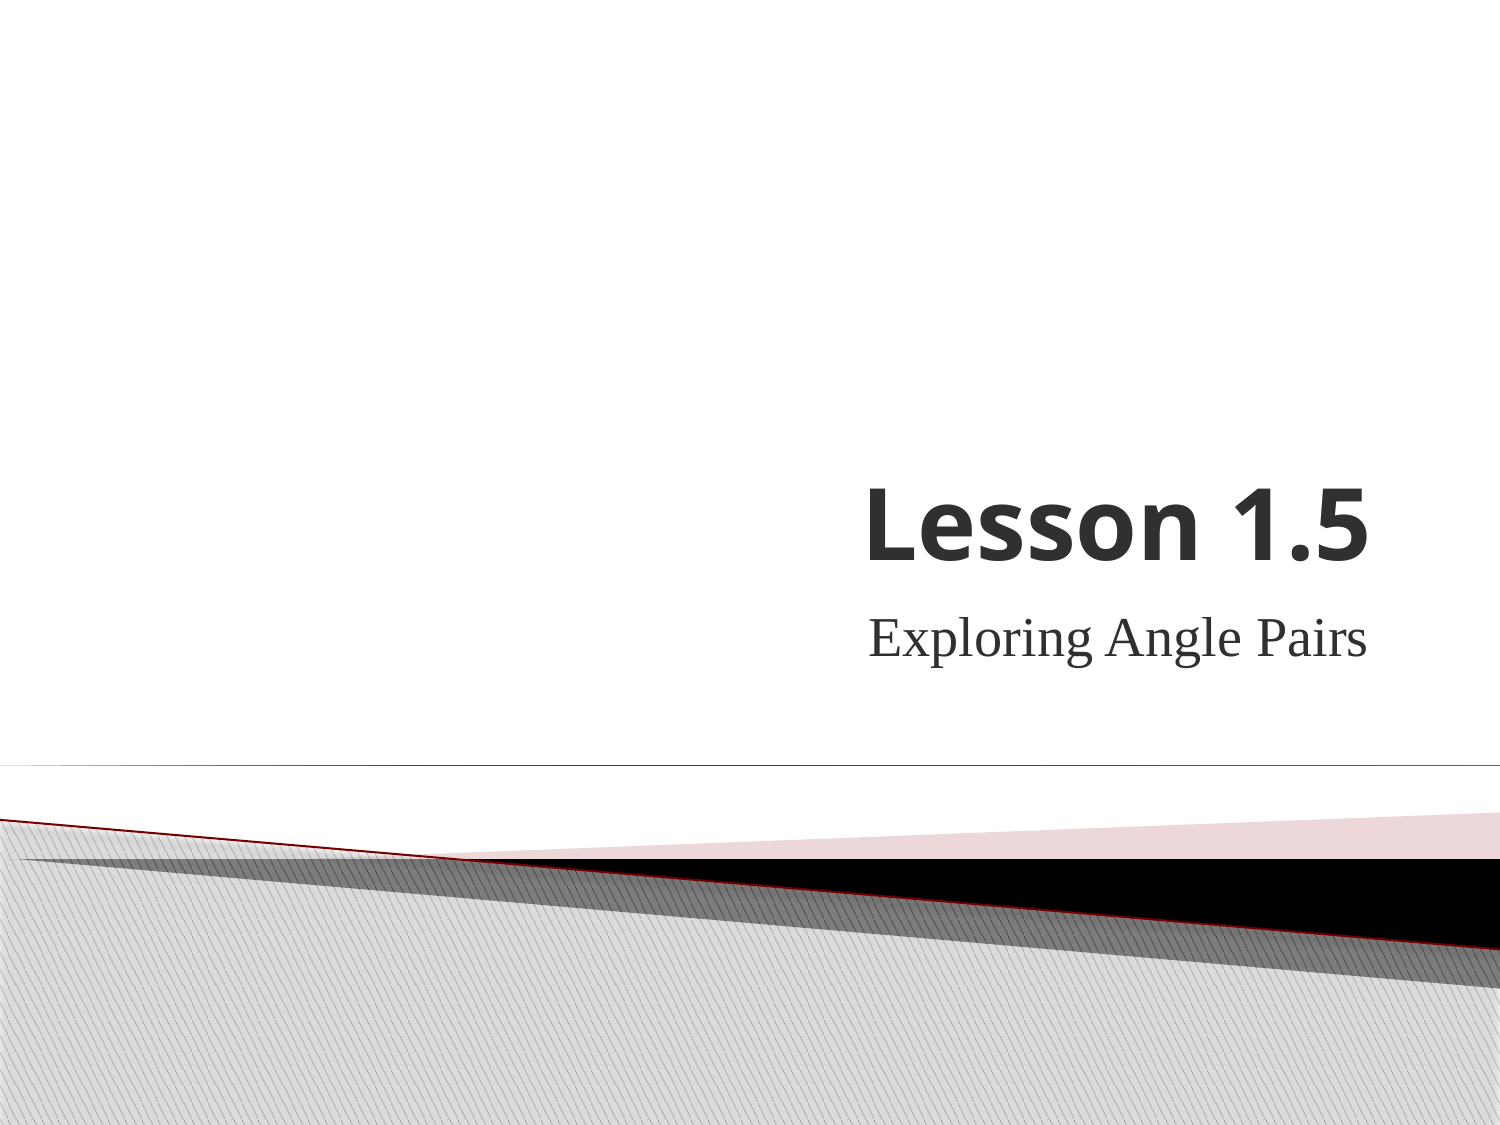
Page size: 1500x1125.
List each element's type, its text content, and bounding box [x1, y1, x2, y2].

picture [5, 859, 1500, 989]
title Lesson 1.5 [112, 287, 1388, 588]
subtitle Exploring Angle Pairs [112, 592, 1388, 790]
